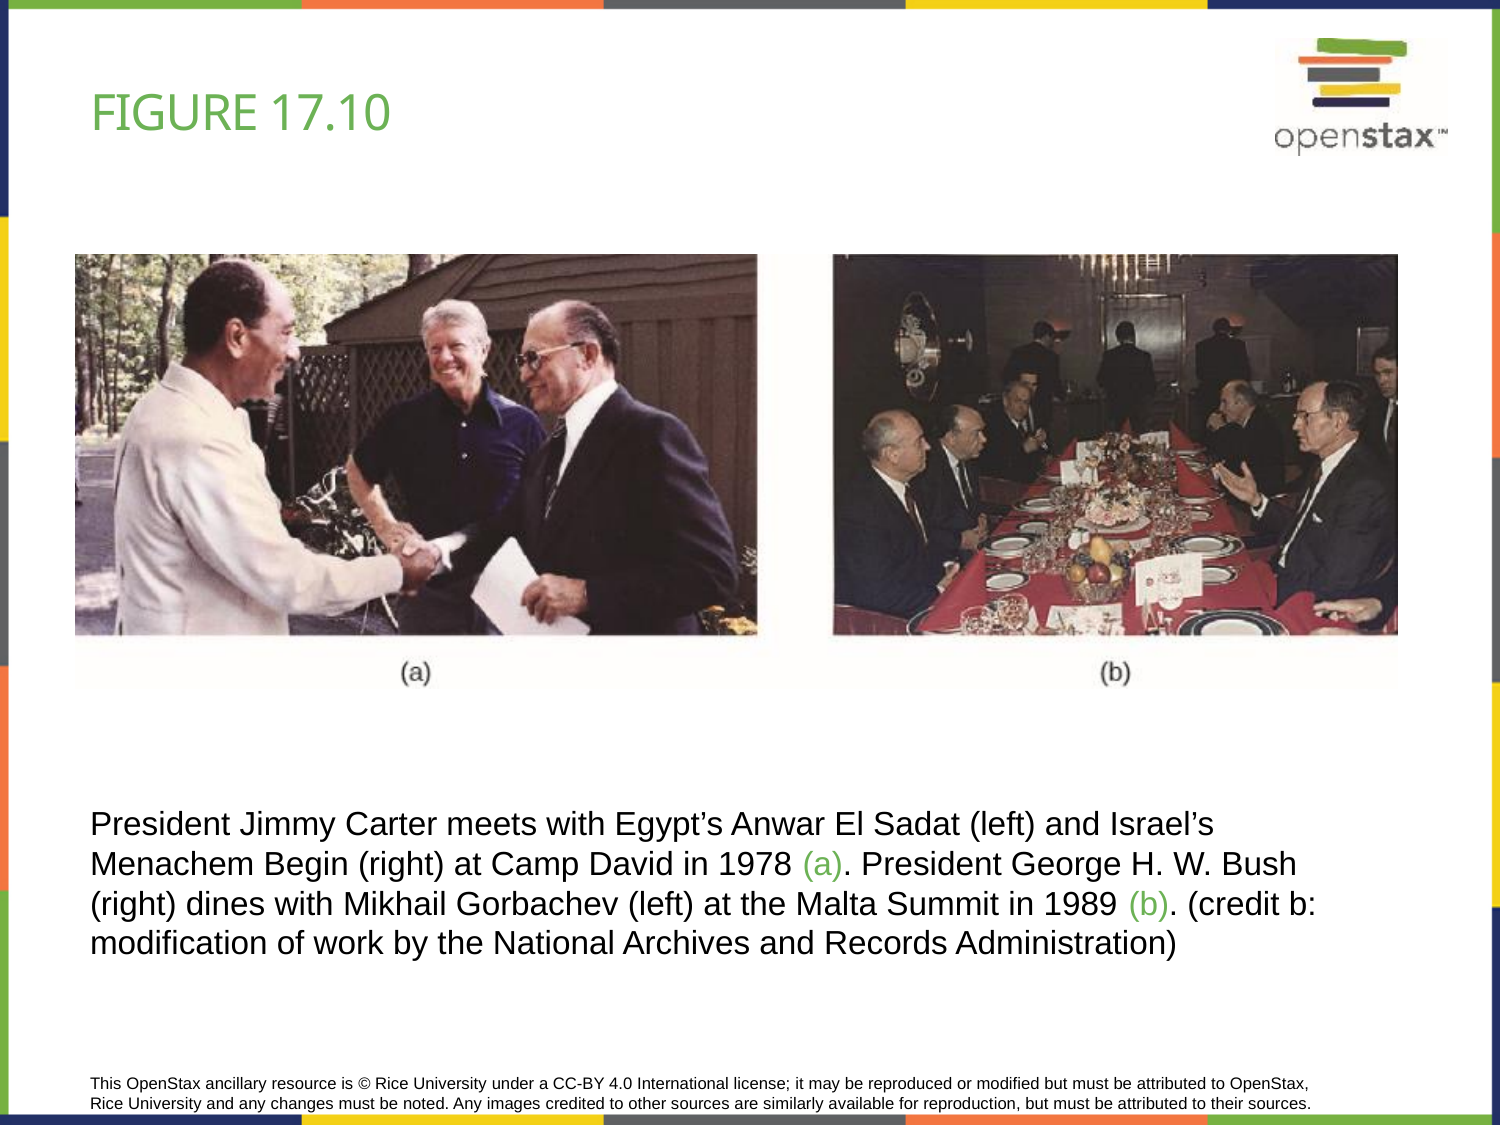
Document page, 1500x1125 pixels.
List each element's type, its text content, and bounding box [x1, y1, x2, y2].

list President Jimmy Carter meets with Egypt’s Anwar El Sadat (left) and Israel’s Menachem Begin (right) at Camp David in 1978 (a). President George H. W. Bush (right) dines with Mikhail Gorbachev (left) at the Malta Summit in 1989 (b). (credit b: modification of work by the National Archives and Records Administration) [75, 794, 1398, 986]
title Figure 17.10 [75, 39, 1274, 148]
picture [0, 0, 1500, 1125]
footer This OpenStax ancillary resource is © Rice University under a CC-BY 4.0 International license; it may be reproduced or modified but must be attributed to OpenStax, Rice University and any changes must be noted. Any images credited to other sources are similarly available for reproduction, but must be attributed to their sources. [75, 1065, 1352, 1112]
